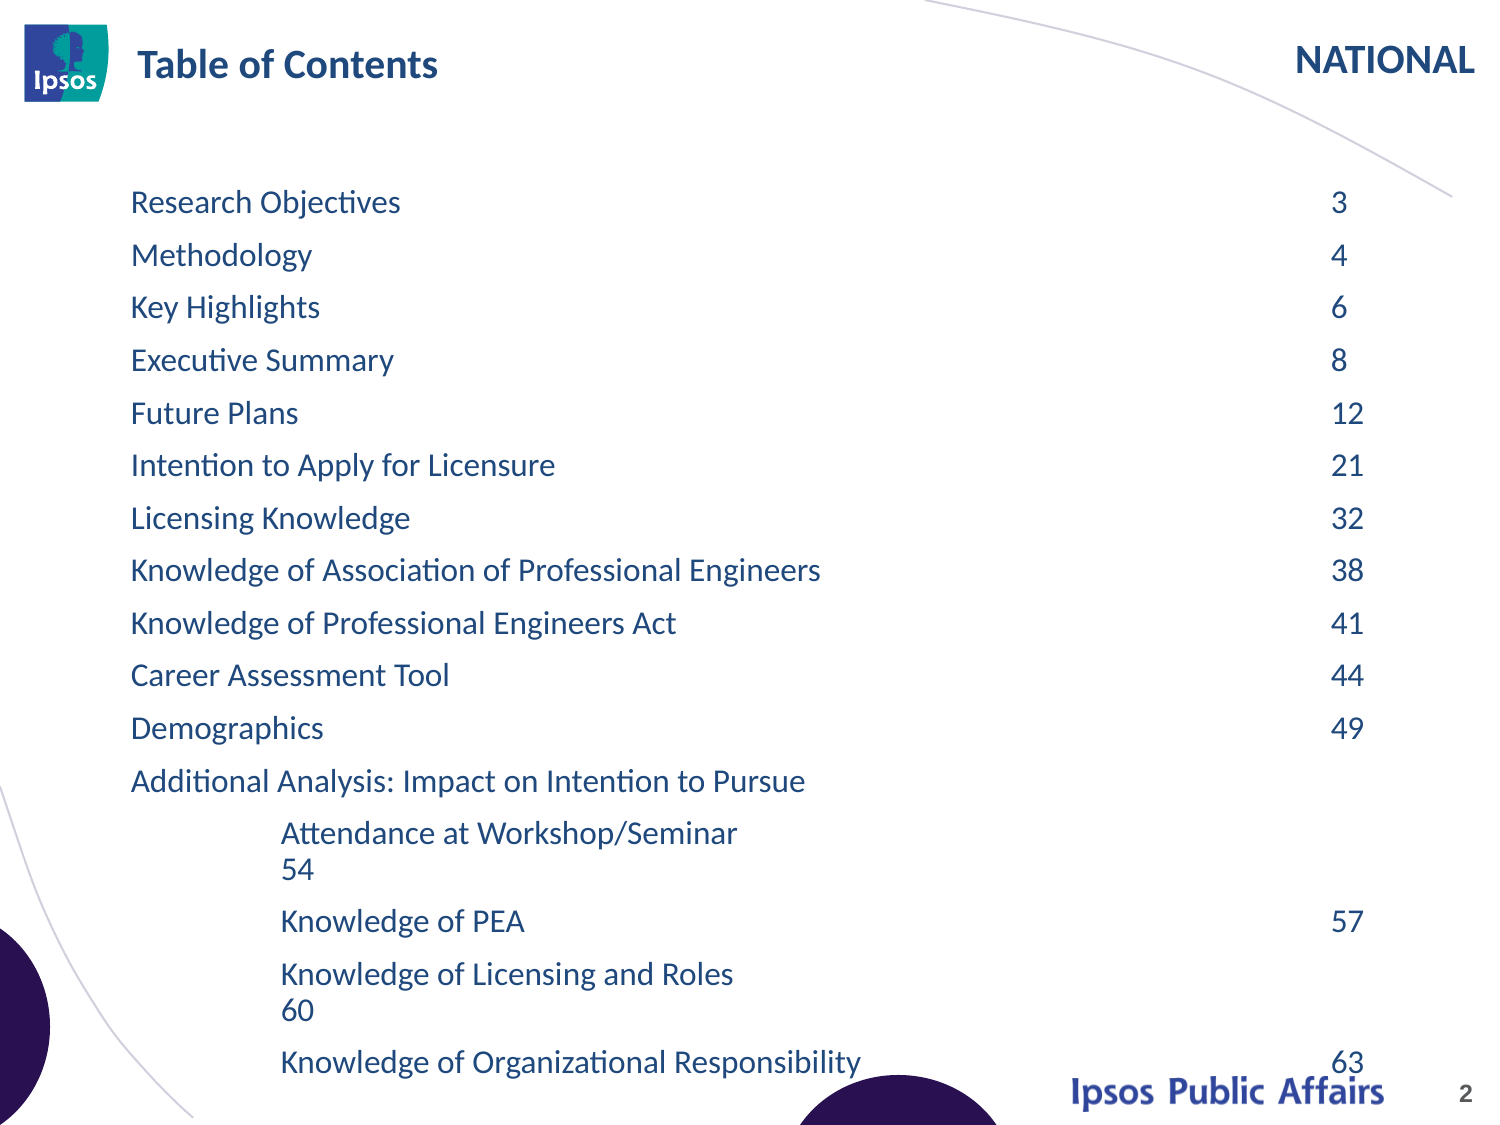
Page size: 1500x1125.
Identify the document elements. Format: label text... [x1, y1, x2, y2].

picture [1072, 1076, 1384, 1112]
list Research Objectives 3 Methodology 4 Key Highlights 6 Executive Summary 8 Future Plans 12 Intention to Apply for Licensure 21 Licensing Knowledge 32 Knowledge of Association of Professional Engineers 38 Knowledge of Professional Engineers Act 41 Career Assessment Tool 44 Demographics 49 Additional Analysis: Impact on Intention to Pursue Attendance at Workshop/Seminar 54 Knowledge of PEA 57 Knowledge of Licensing and Roles 60 Knowledge of Organizational Responsibility 63 [130, 185, 1401, 962]
title Table of Contents [137, 19, 1477, 111]
slide_number 2 [1425, 1077, 1474, 1108]
